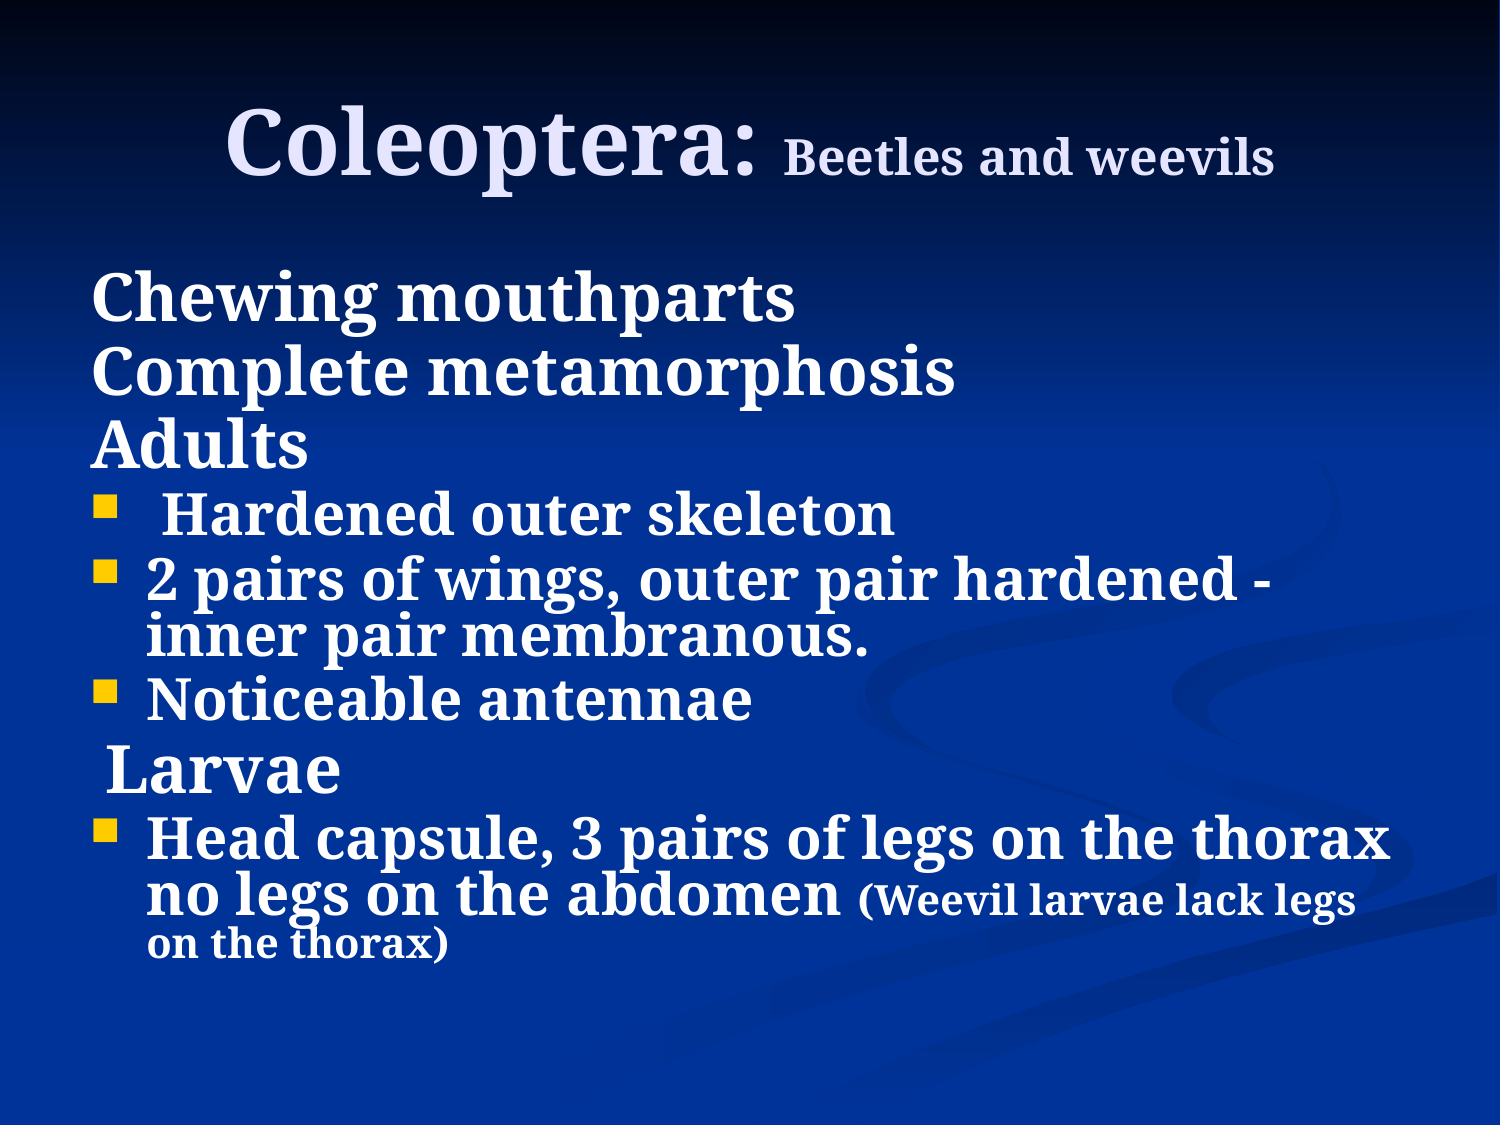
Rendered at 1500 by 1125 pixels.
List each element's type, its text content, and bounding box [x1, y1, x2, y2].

title Coleoptera: Beetles and weevils [75, 45, 1425, 233]
list Chewing mouthparts Complete metamorphosis Adults Hardened outer skeleton 2 pairs of wings, outer pair hardened - inner pair membranous. Noticeable antennae Larvae Head capsule, 3 pairs of legs on the thorax no legs on the abdomen (Weevil larvae lack legs on the thorax) [75, 262, 1425, 1005]
